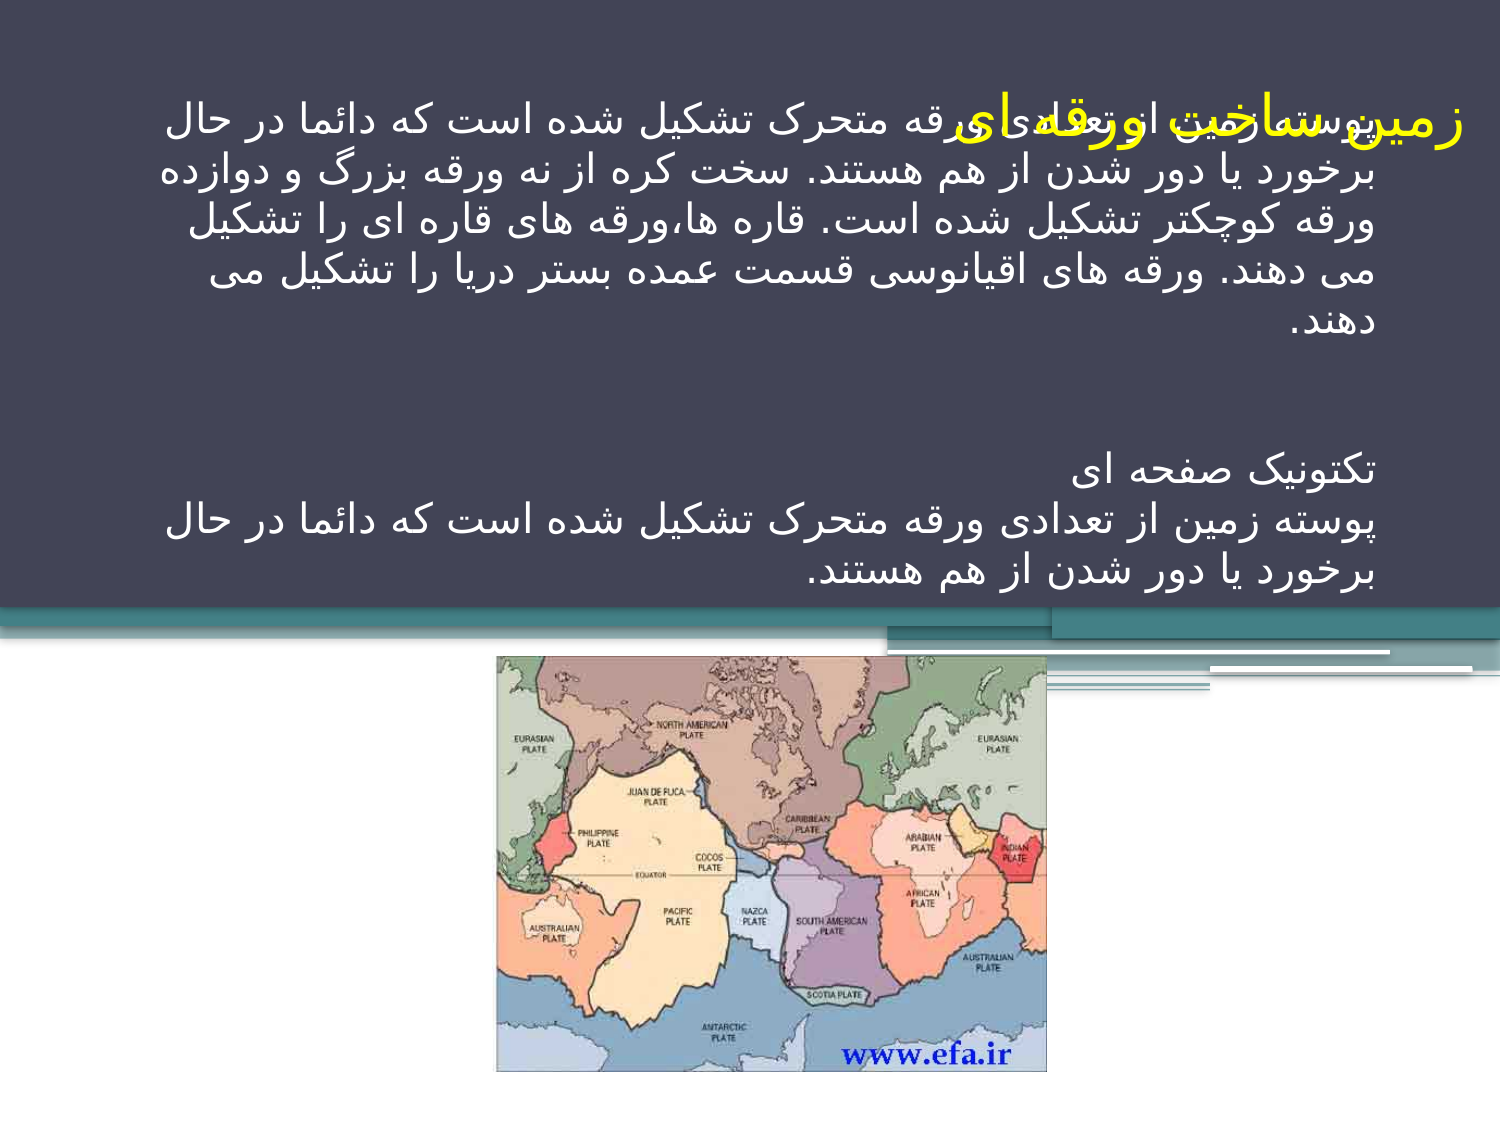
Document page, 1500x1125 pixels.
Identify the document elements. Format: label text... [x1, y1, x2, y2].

title پوسته زمین از تعدادی ورقه متحرک تشکیل شده است که دائما در حال برخورد یا دور شدن از هم هستند. سخت کره از نه ورقه بزرگ و دوازده ورقه کوچکتر تشکیل شده است. قاره ها،‌ورقه های قاره ای را تشکیل می دهند. ورقه های اقیانوسی قسمت عمده بستر دریا را تشکیل می دهند. تکتونیک صفحه ای پوسته زمین از تعدادی ورقه متحرک تشکیل شده است که دائما در حال برخورد یا دور شدن از هم هستند. [117, 281, 1393, 650]
text_box زمین ساخت ورقه ای [937, 70, 1481, 156]
picture [491, 655, 1048, 1073]
